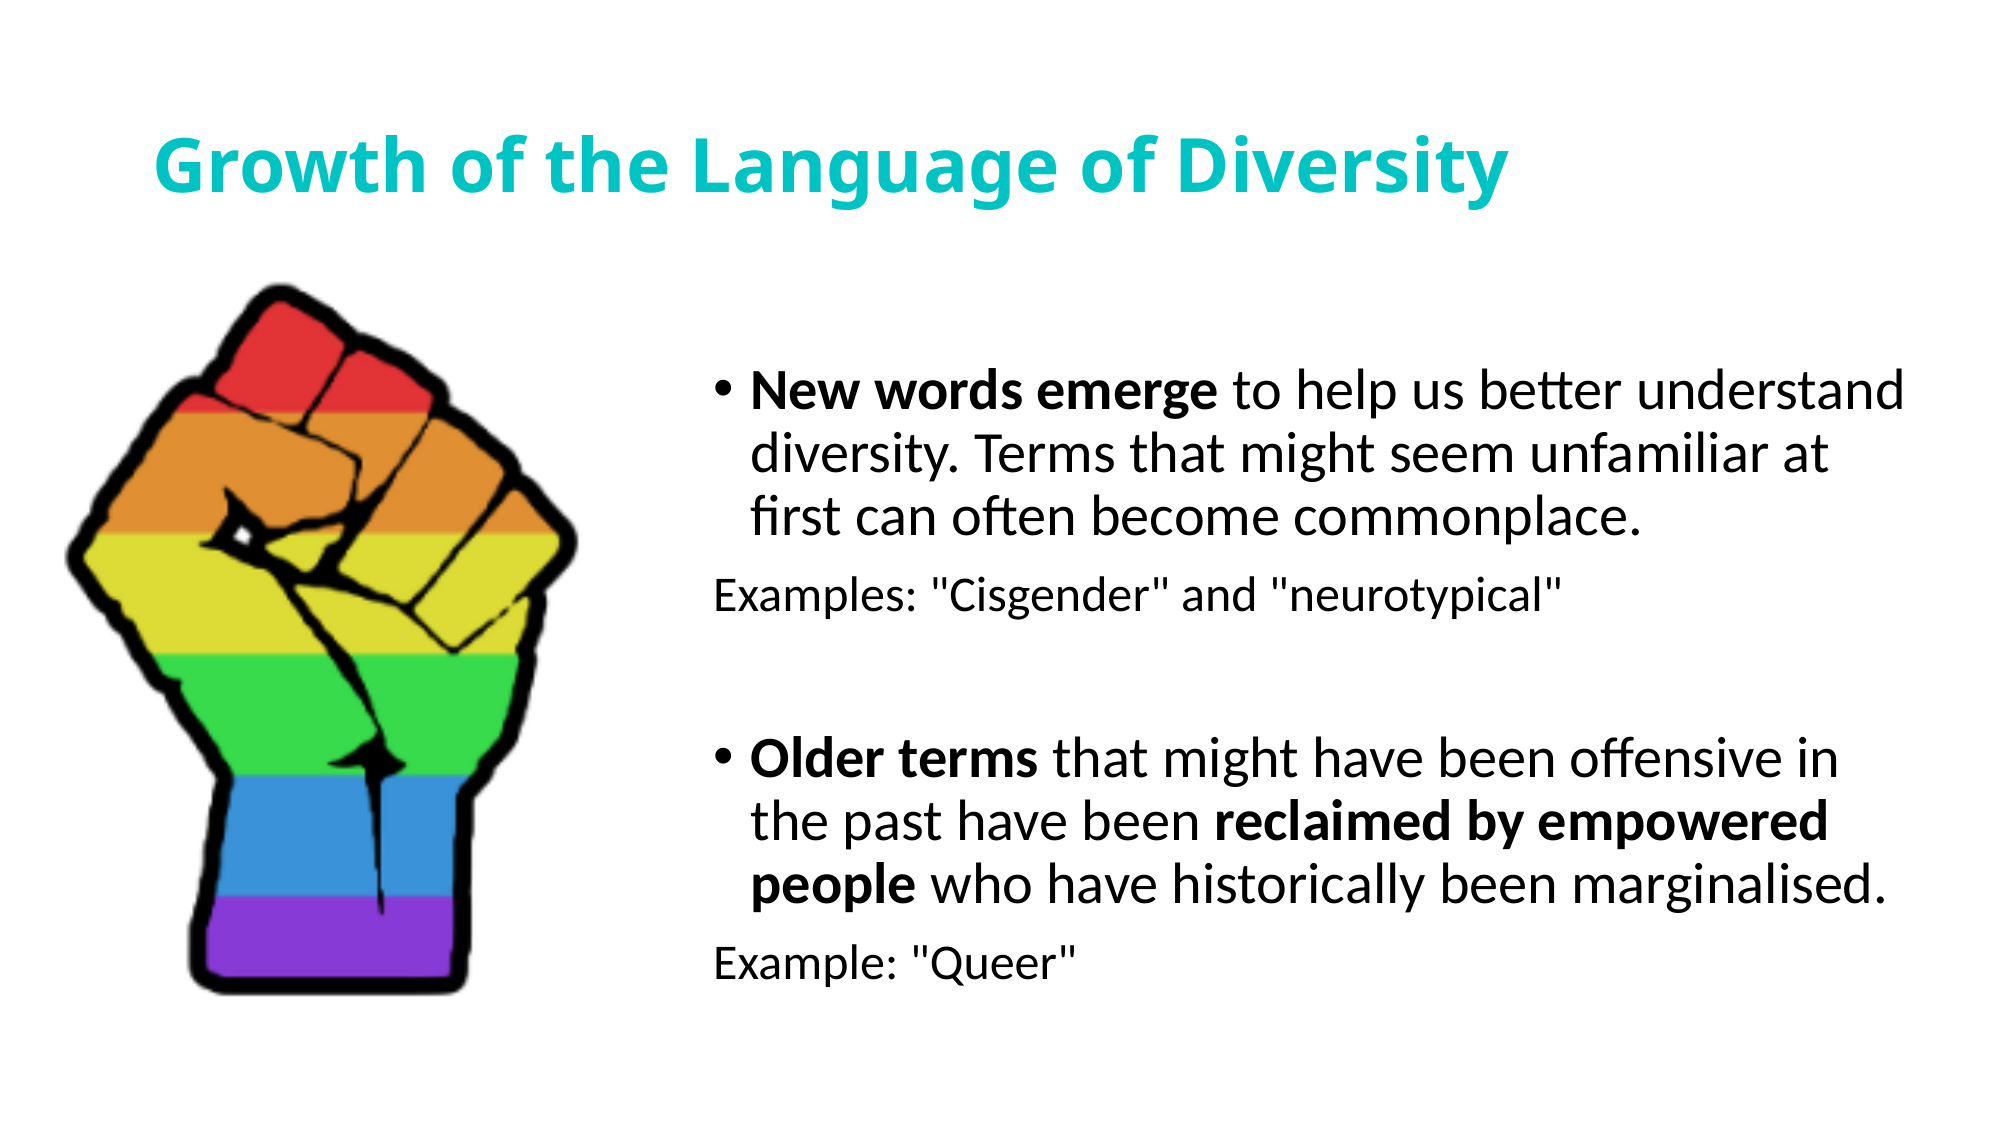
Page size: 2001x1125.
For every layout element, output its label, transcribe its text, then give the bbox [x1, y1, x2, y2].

picture [16, 215, 607, 1065]
title Growth of the Language of Diversity [137, 59, 1863, 278]
list New words emerge to help us better understand diversity. Terms that might seem unfamiliar at first can often become commonplace. Examples: "Cisgender" and "neurotypical" Older terms that might have been offensive in the past have been reclaimed by empowered people who have historically been marginalised. Example: "Queer" [698, 256, 1943, 1012]
